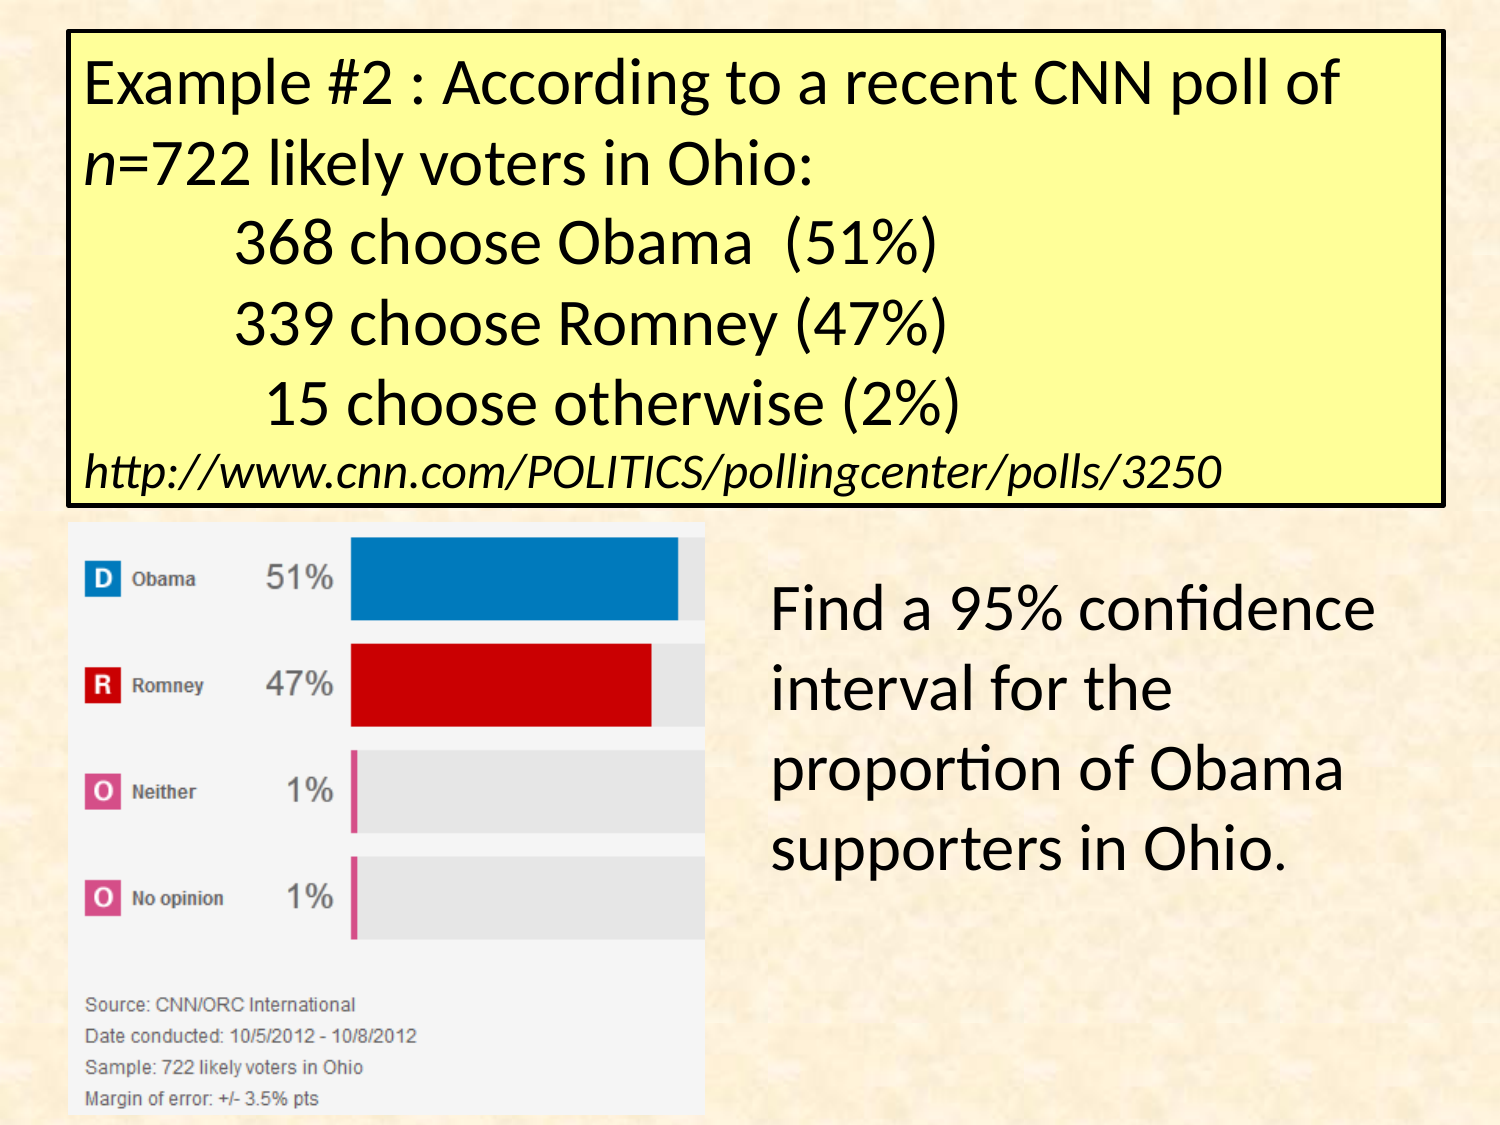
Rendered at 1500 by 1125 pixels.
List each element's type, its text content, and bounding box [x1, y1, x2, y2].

text_box Example #2 : According to a recent CNN poll of n=722 likely voters in Ohio: 368 choose Obama (51%) 339 choose Romney (47%) 15 choose otherwise (2%) http://www.cnn.com/POLITICS/pollingcenter/polls/3250 [68, 31, 1444, 506]
text_box Find a 95% confidence interval for the proportion of Obama supporters in Ohio. [756, 556, 1444, 891]
picture [0, 0, 1500, 1125]
